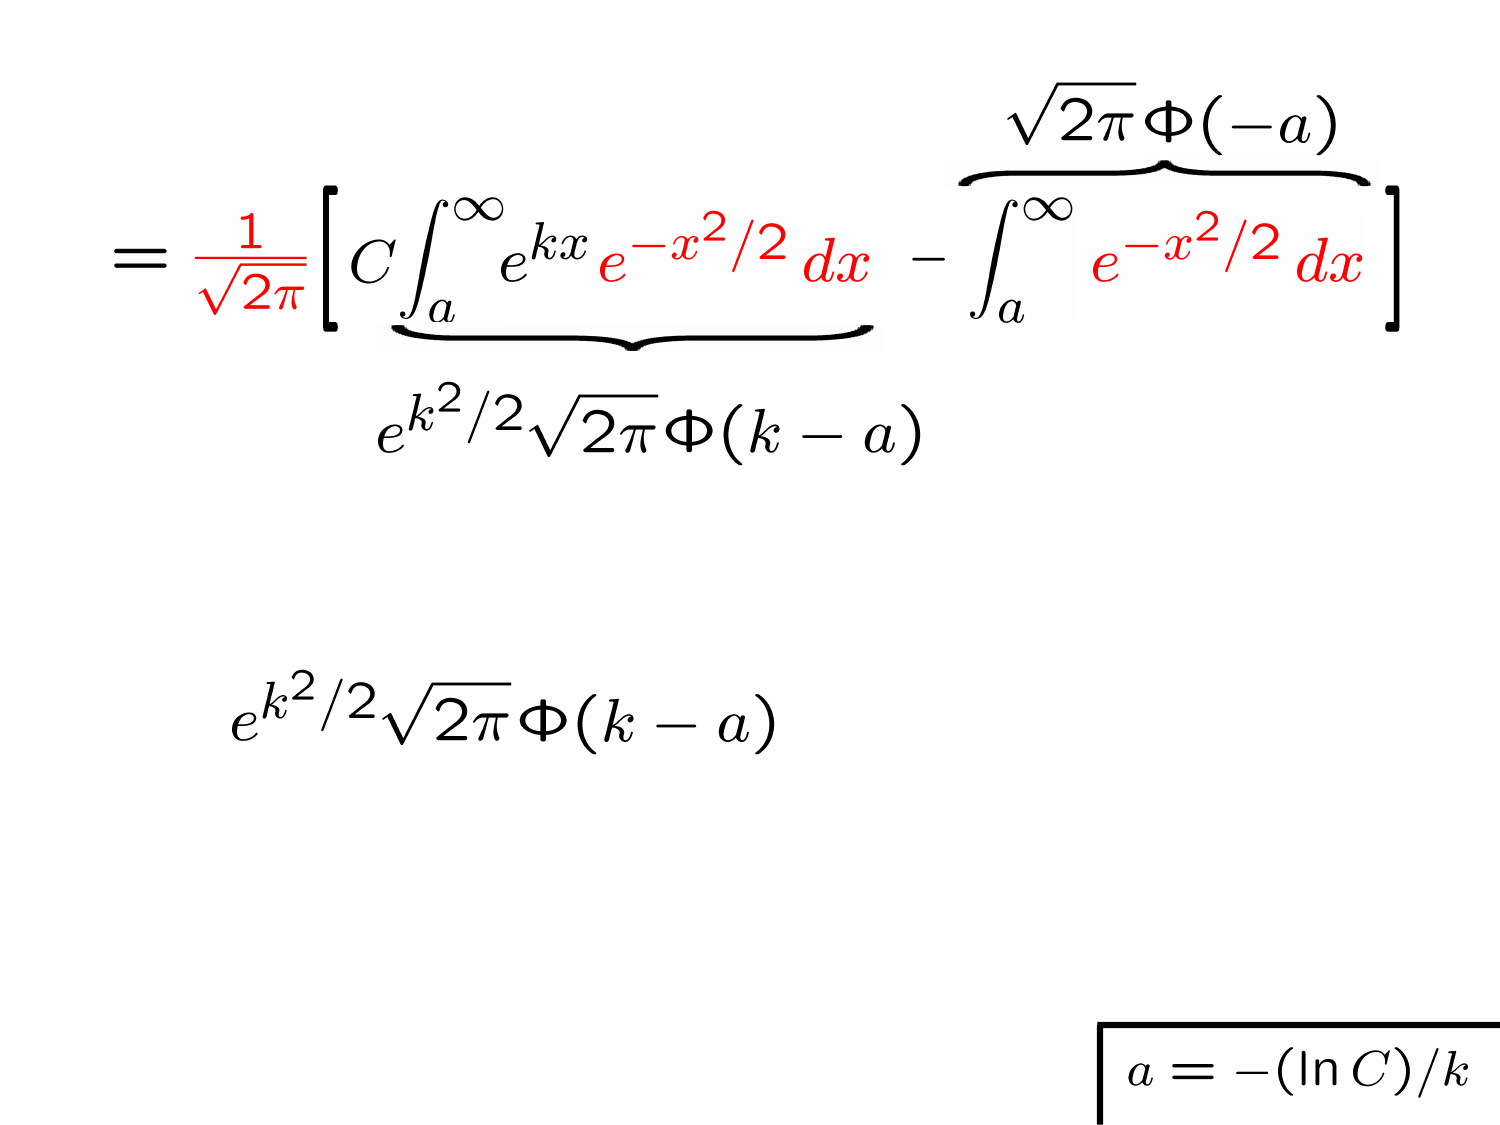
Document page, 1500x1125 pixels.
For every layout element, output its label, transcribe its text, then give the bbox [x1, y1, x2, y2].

picture [912, 255, 946, 262]
picture [1007, 80, 1138, 146]
picture [944, 158, 1381, 190]
picture [1384, 184, 1401, 336]
picture [1128, 1045, 1470, 1101]
picture [112, 247, 169, 271]
slide_number 45 [1074, 1024, 1368, 1103]
picture [349, 195, 886, 353]
text_box [1363, 1011, 1426, 1043]
picture [599, 209, 870, 282]
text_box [230, 668, 776, 757]
picture [1091, 209, 1363, 282]
picture [969, 195, 1076, 323]
picture [528, 392, 660, 458]
picture [377, 380, 522, 453]
picture [663, 404, 921, 467]
picture [322, 184, 338, 336]
picture [1142, 94, 1338, 157]
picture [193, 209, 310, 316]
